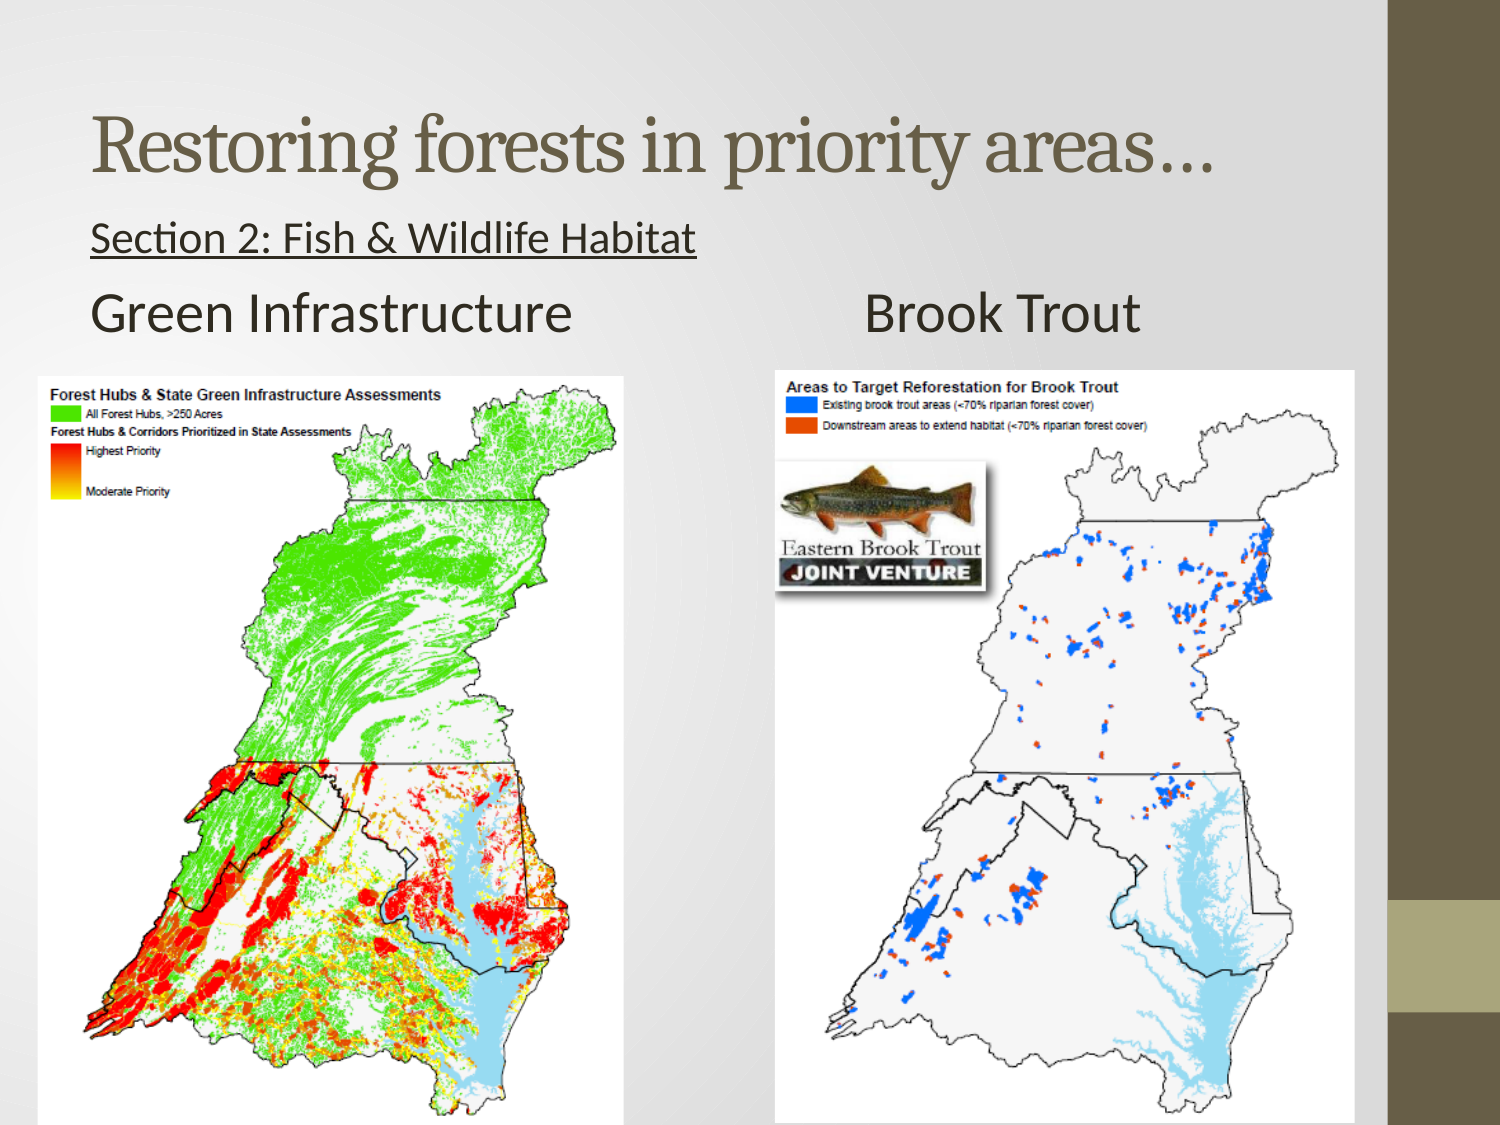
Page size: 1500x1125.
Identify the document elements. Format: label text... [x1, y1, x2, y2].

picture [774, 369, 1356, 1124]
title Restoring forests in priority areas… [75, 45, 1325, 200]
list Section 2: Fish & Wildlife Habitat Green Infrastructure Brook Trout [75, 200, 1425, 943]
picture [36, 375, 625, 1125]
